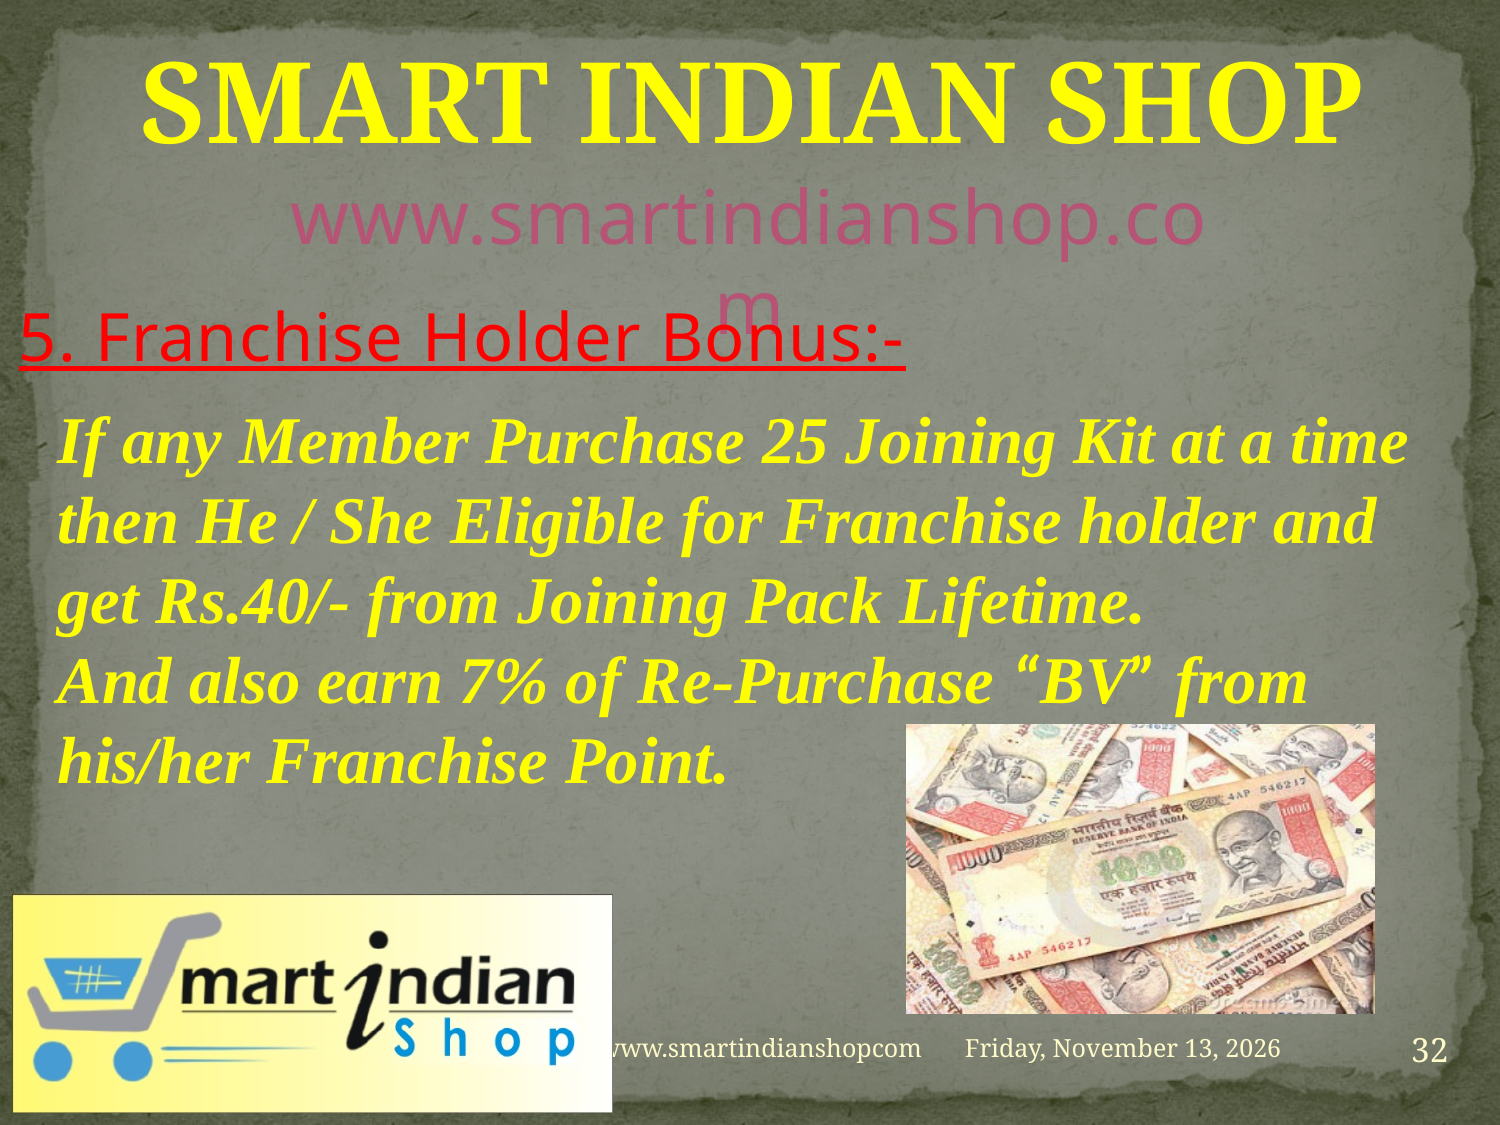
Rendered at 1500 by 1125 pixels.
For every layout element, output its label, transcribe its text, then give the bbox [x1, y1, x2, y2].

picture [12, 894, 613, 1113]
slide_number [950, 1019, 1375, 1081]
text_box If any Member Purchase 25 Joining Kit at a time then He / She Eligible for Franchise holder and get Rs.40/- from Joining Pack Lifetime. And also earn 7% of Re-Purchase “BV” from his/her Franchise Point. [42, 389, 1443, 805]
text_box SMART INDIAN SHOP [125, 23, 1380, 174]
footer www.smartindianshopcom [621, 1017, 938, 1081]
picture [906, 724, 1375, 1014]
slide_number 32 [1379, 1014, 1480, 1089]
text_box 5. Franchise Holder Bonus:- [0, 287, 938, 383]
text_box www.smartindianshop.com [275, 162, 1225, 358]
